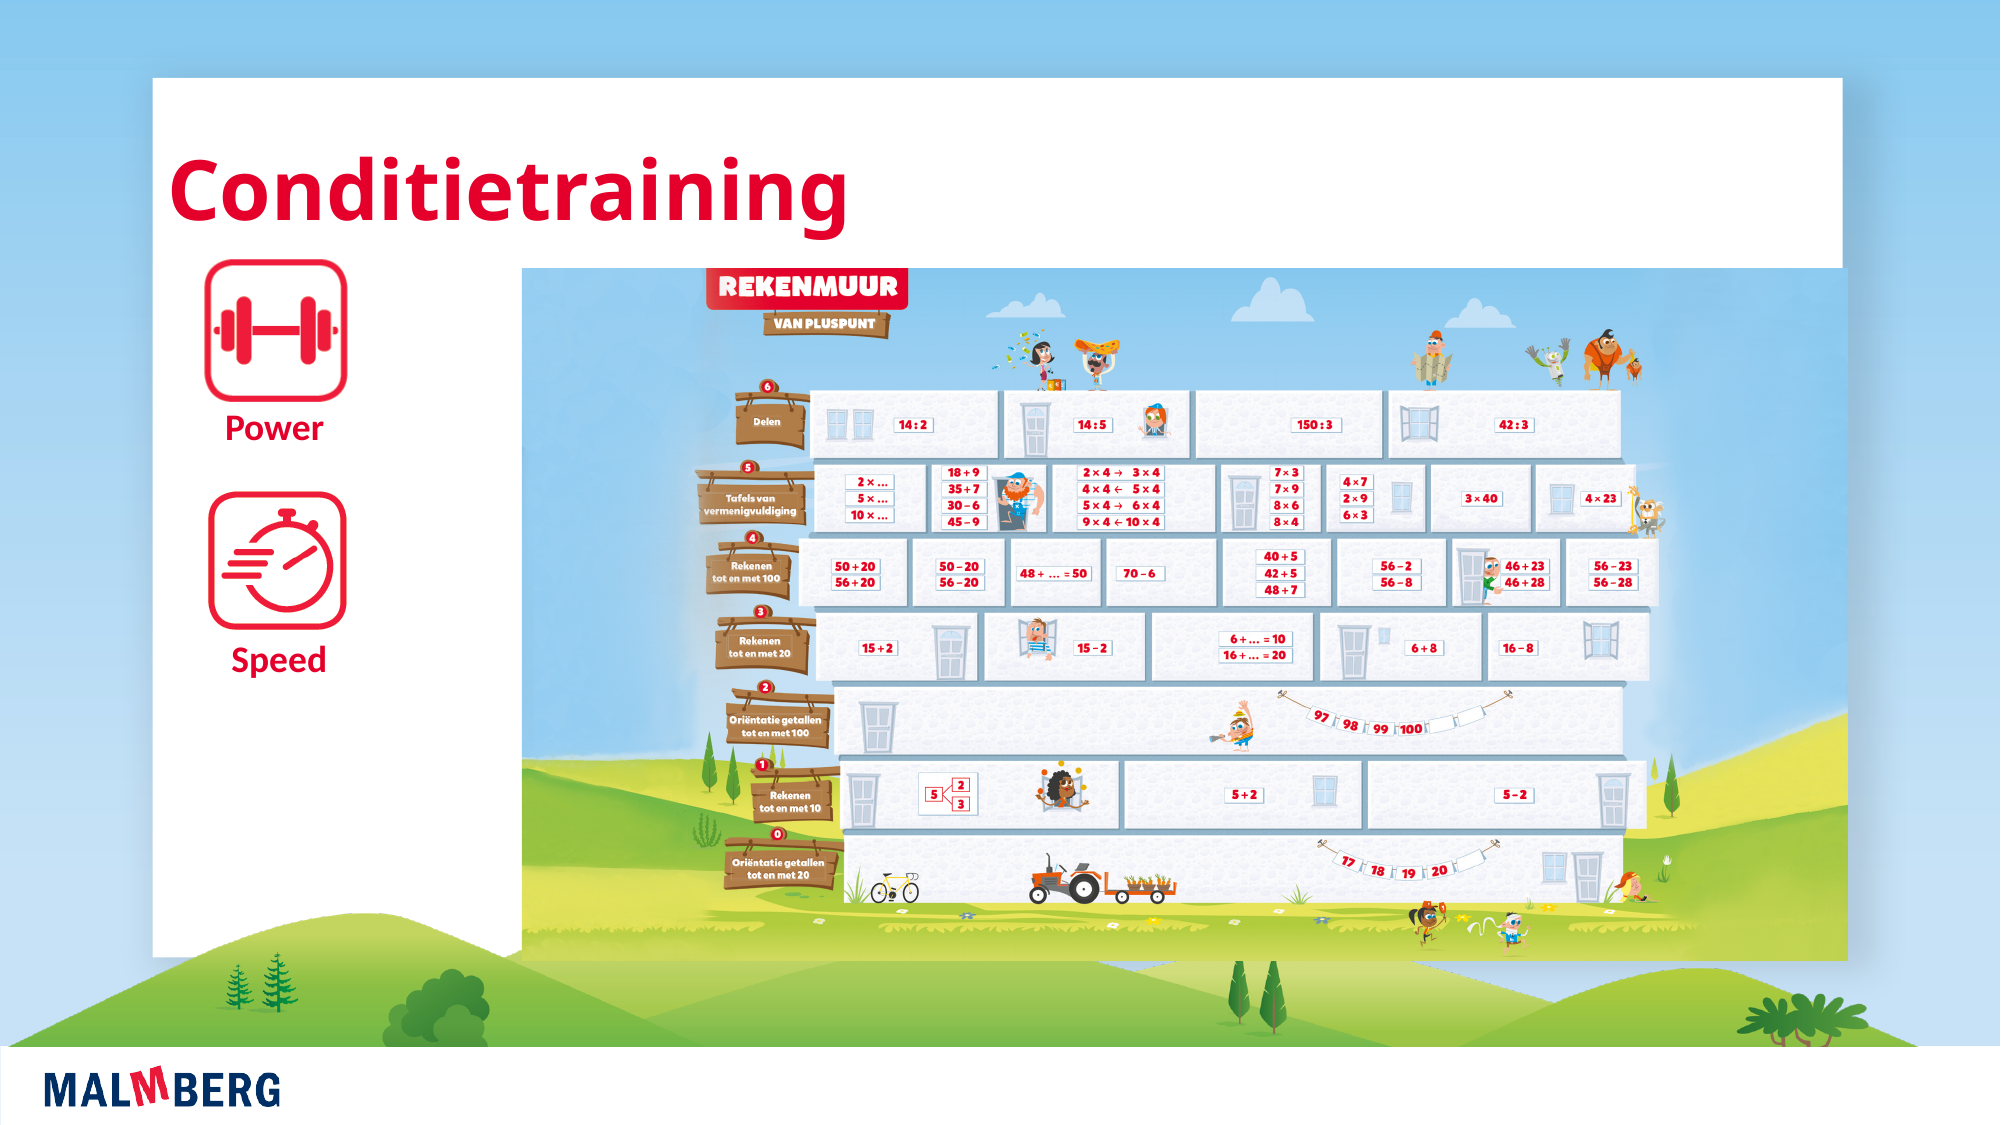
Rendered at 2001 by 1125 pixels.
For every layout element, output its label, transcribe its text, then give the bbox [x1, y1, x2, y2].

picture [44, 1065, 280, 1107]
picture [0, 0, 2000, 1047]
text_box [191, 247, 356, 457]
list Conditietraining [152, 141, 1763, 283]
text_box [203, 475, 362, 689]
